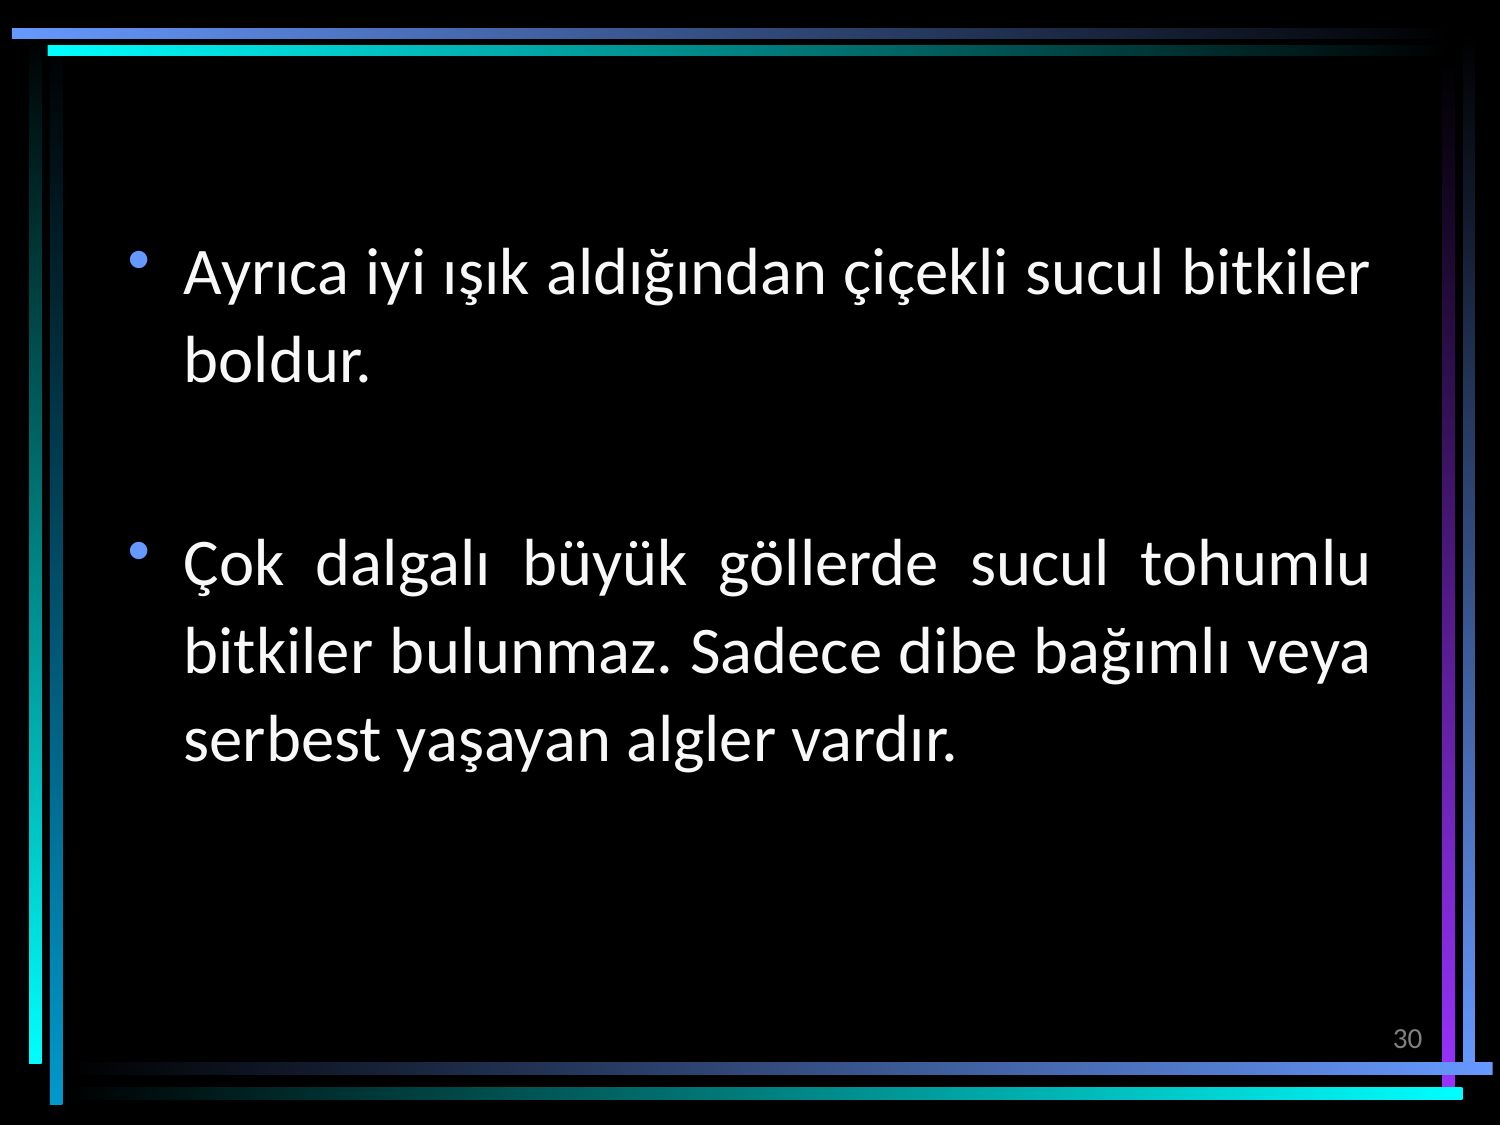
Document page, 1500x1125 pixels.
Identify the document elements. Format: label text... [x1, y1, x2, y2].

slide_number 30 [1124, 986, 1438, 1062]
list Ayrıca iyi ışık aldığından çiçekli sucul bitkiler boldur. Çok dalgalı büyük göllerde sucul tohumlu bitkiler bulunmaz. Sadece dibe bağımlı veya serbest yaşayan algler vardır. [112, 212, 1388, 975]
